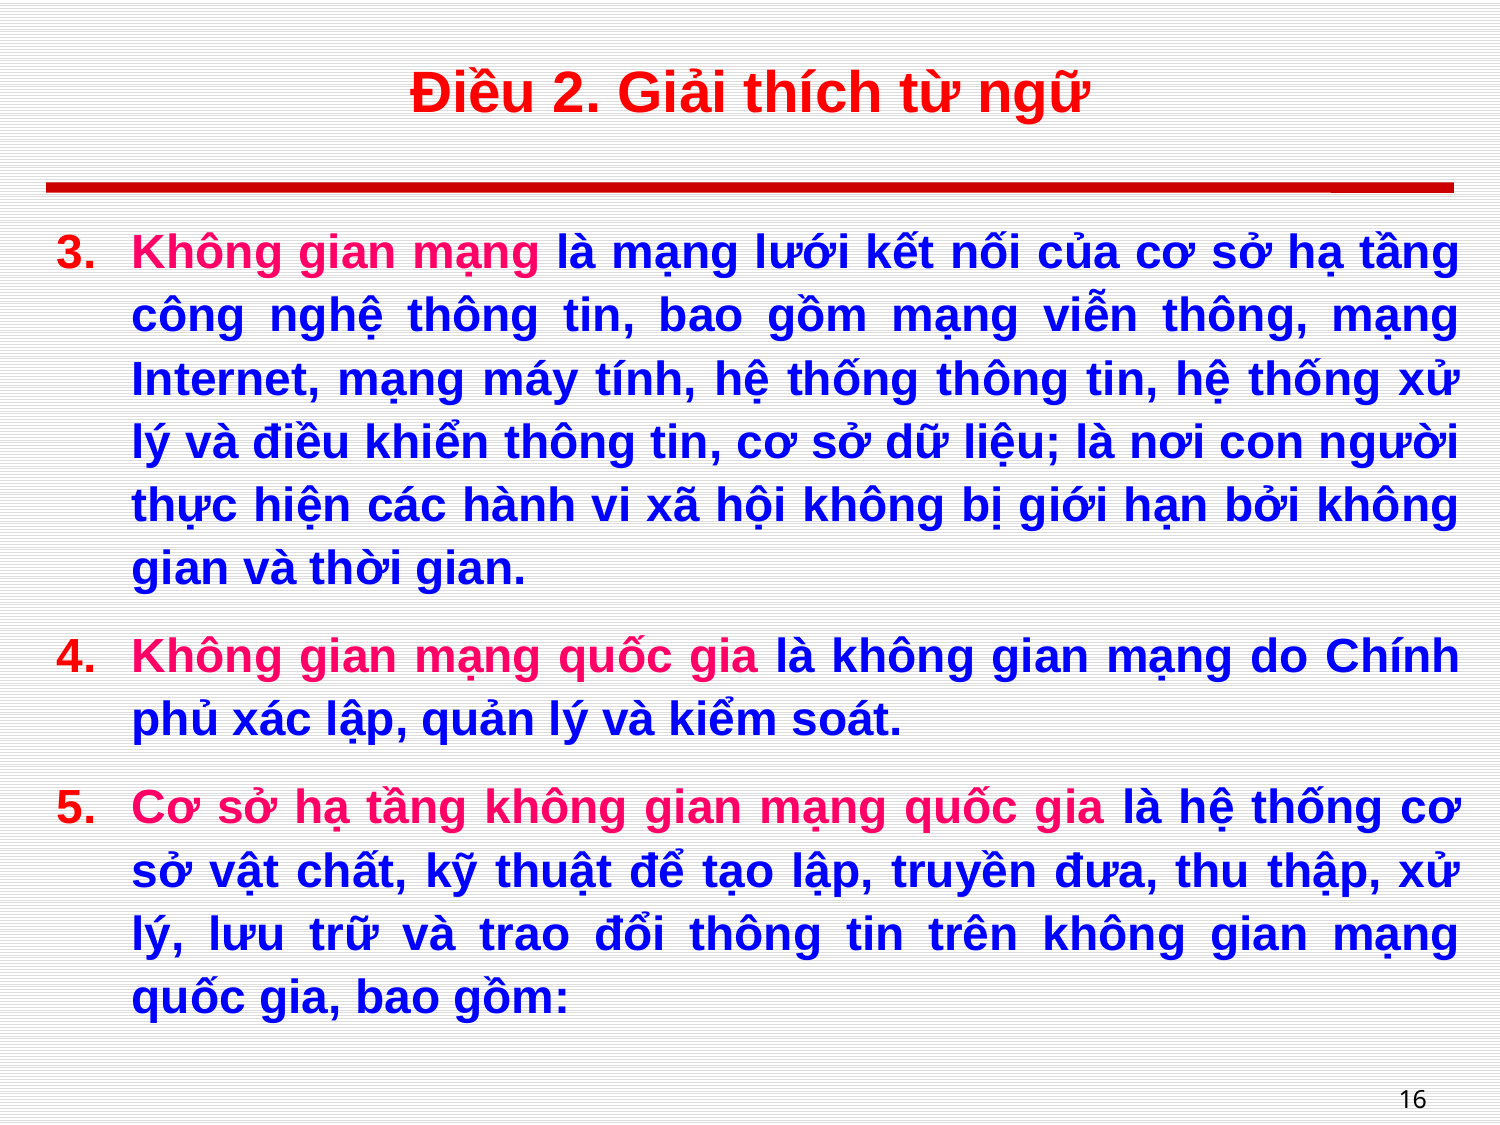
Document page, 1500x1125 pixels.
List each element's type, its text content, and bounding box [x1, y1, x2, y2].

text_box Không gian mạng là mạng lưới kết nối của cơ sở hạ tầng công nghệ thông tin, bao gồm mạng viễn thông, mạng Internet, mạng máy tính, hệ thống thông tin, hệ thống xử lý và điều khiển thông tin, cơ sở dữ liệu; là nơi con người thực hiện các hành vi xã hội không bị giới hạn bởi không gian và thời gian. Không gian mạng quốc gia là không gian mạng do Chính phủ xác lập, quản lý và kiểm soát. Cơ sở hạ tầng không gian mạng quốc gia là hệ thống cơ sở vật chất, kỹ thuật để tạo lập, truyền đưa, thu thập, xử lý, lưu trữ và trao đổi thông tin trên không gian mạng quốc gia, bao gồm: [23, 199, 1477, 1088]
title Điều 2. Giải thích từ ngữ [38, 24, 1463, 150]
